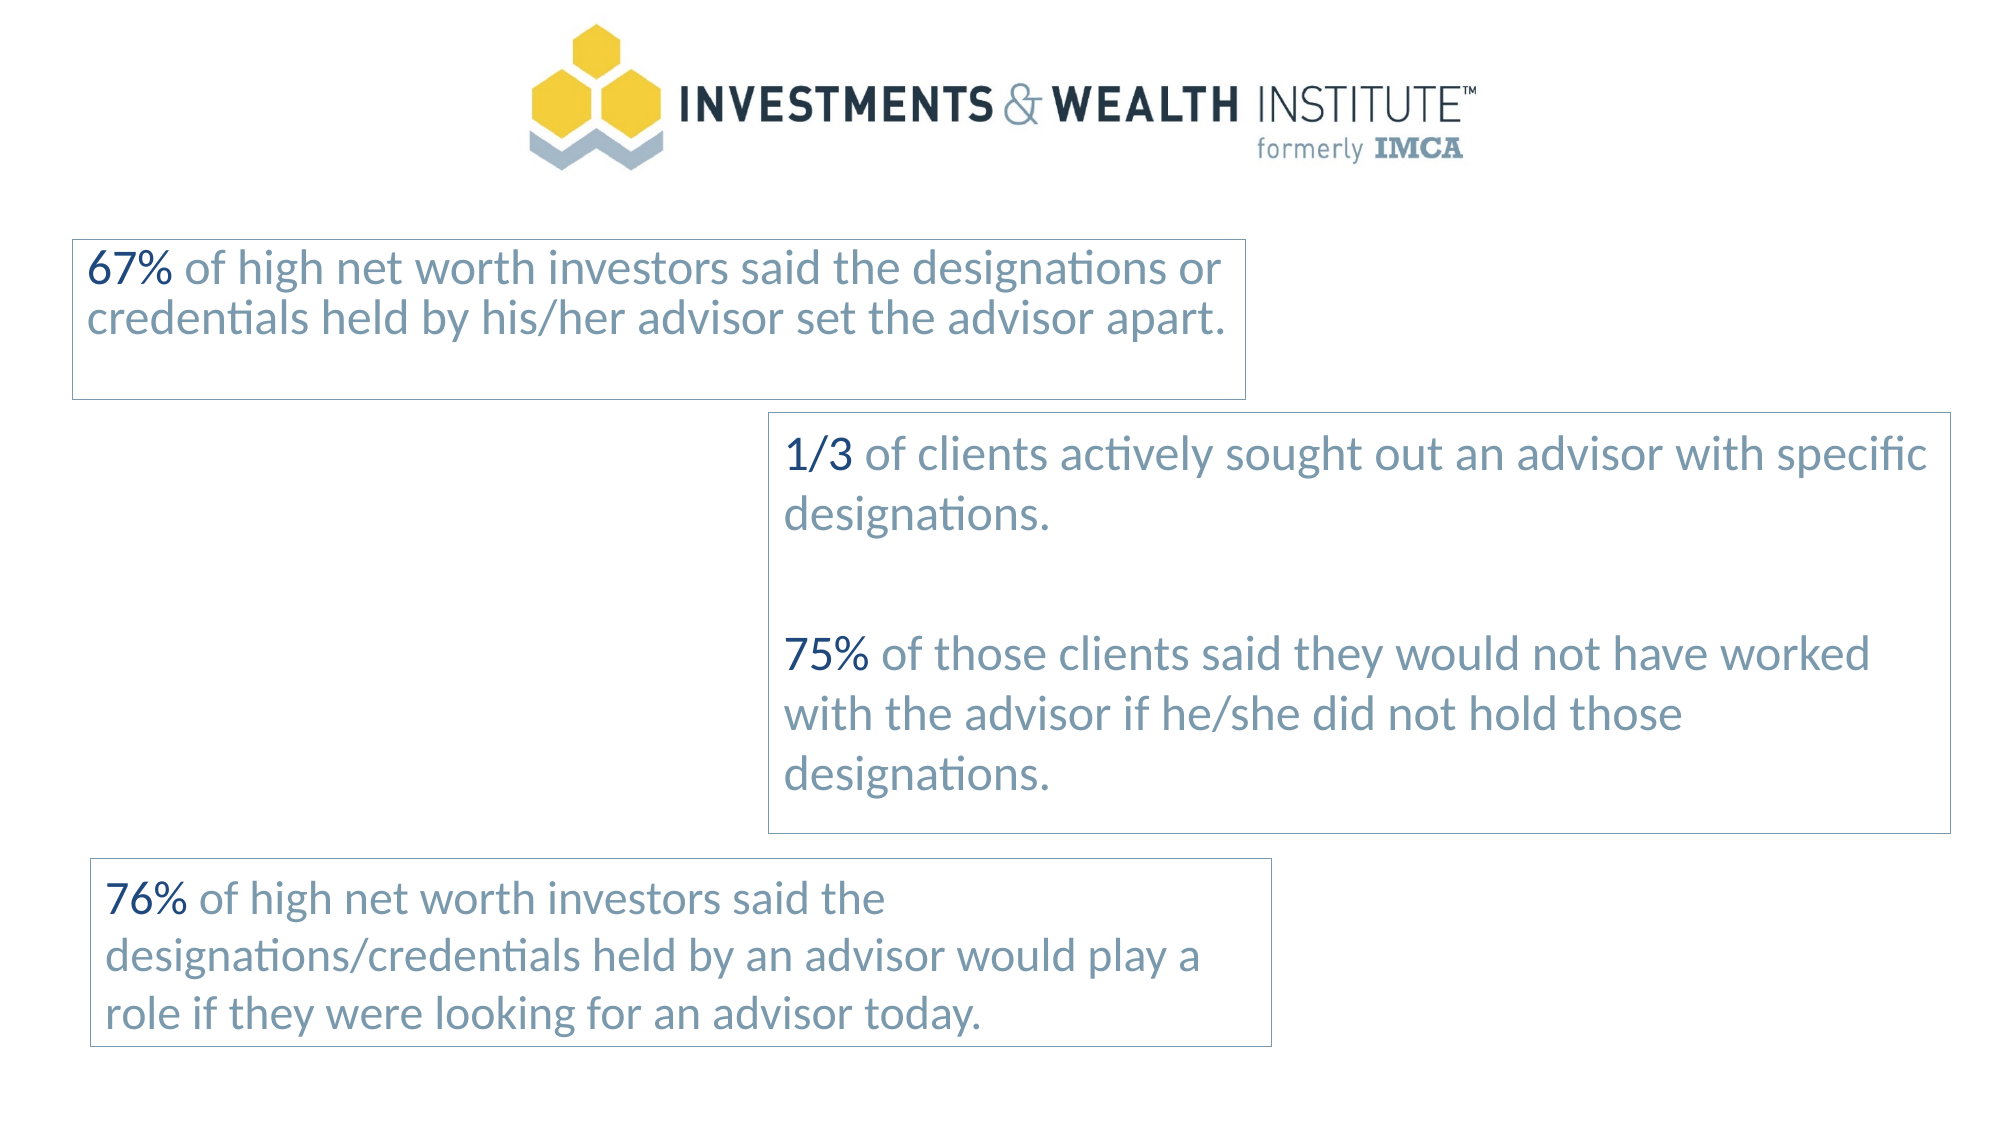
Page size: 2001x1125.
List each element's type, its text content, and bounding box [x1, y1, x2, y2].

picture [497, 14, 1503, 177]
text_box 76% of high net worth investors said the designations/credentials held by an advisor would play a role if they were looking for an advisor today. [90, 858, 1272, 1047]
text_box 1/3 of clients actively sought out an advisor with specific designations. 75% of those clients said they would not have worked with the advisor if he/she did not hold those designations. [768, 412, 1951, 834]
text_box 67% of high net worth investors said the designations or credentials held by his/her advisor set the advisor apart. [72, 239, 1246, 400]
